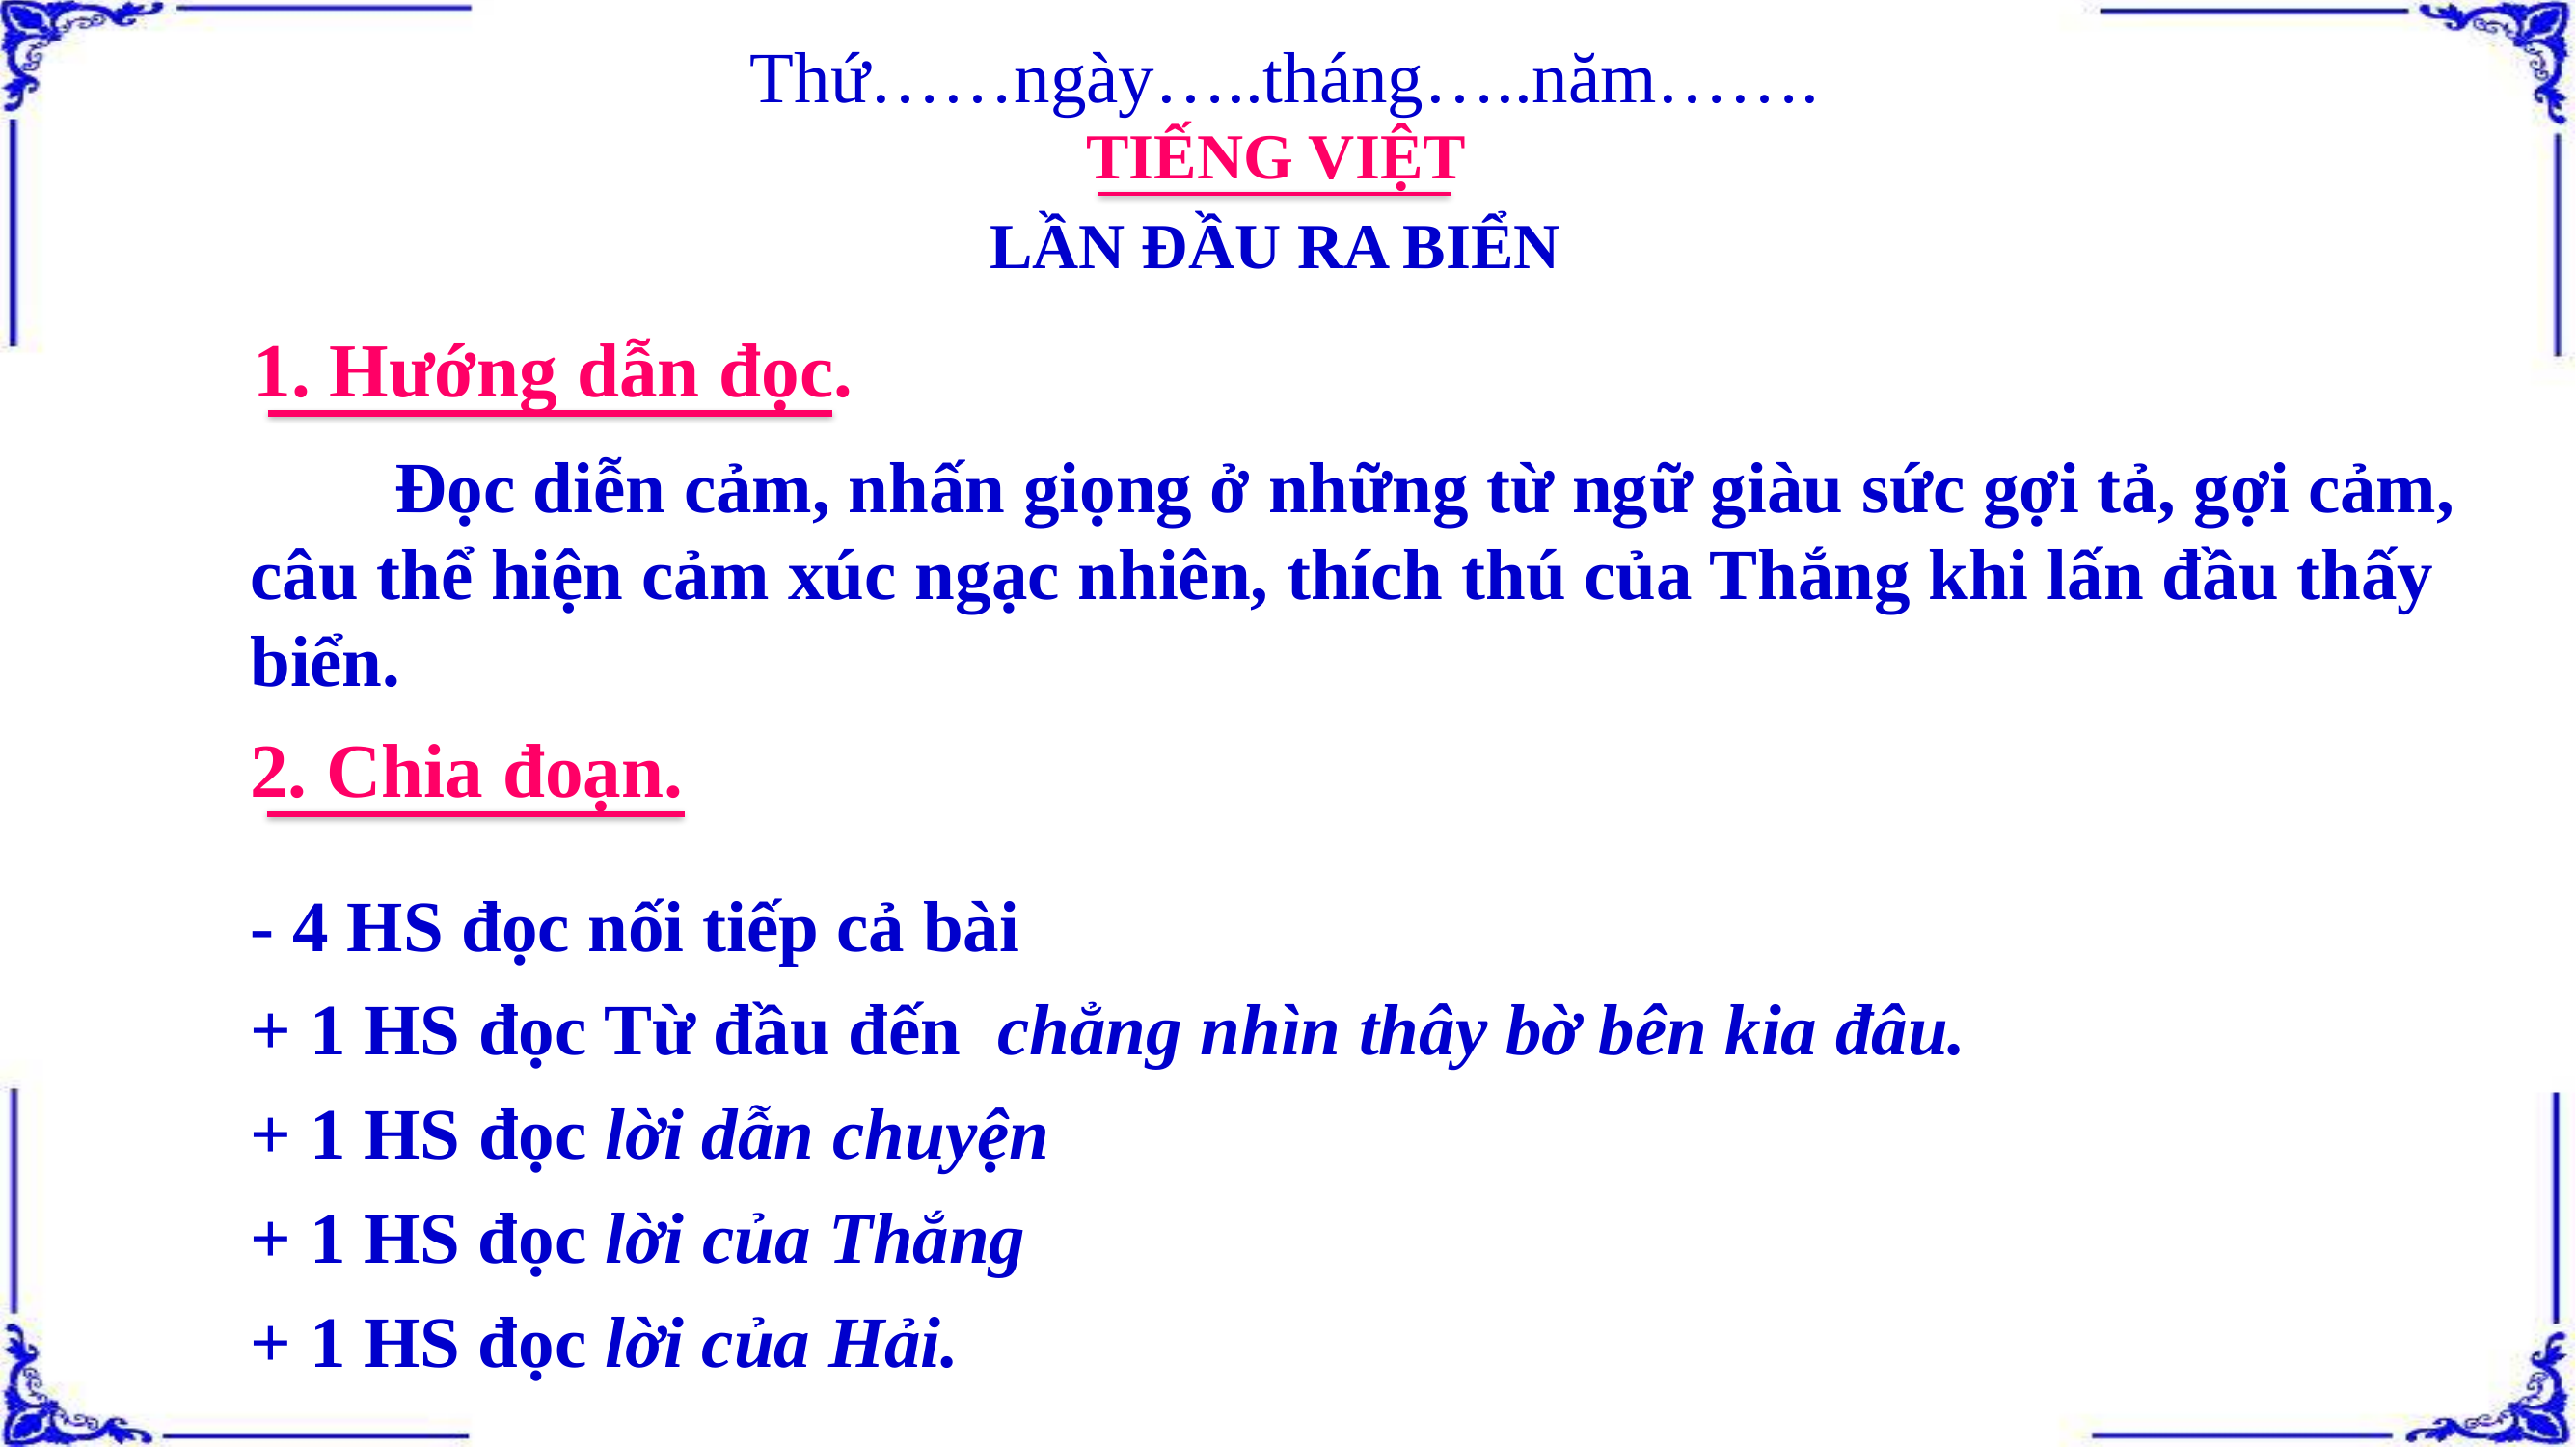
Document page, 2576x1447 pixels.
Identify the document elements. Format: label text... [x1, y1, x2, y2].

text_box LẦN ĐẦU RA BIỂN [913, 208, 1638, 293]
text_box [730, 23, 1841, 201]
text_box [238, 313, 903, 422]
text_box Đọc diễn cảm, nhấn giọng ở những từ ngữ giàu sức gợi tả, gợi cảm, câu thể hiện cảm xúc ngạc nhiên, thích thú của Thắng khi lấn đầu thấy biển. [235, 433, 2508, 708]
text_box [235, 714, 1650, 822]
picture [0, 0, 2576, 1447]
text_box - 4 HS đọc nối tiếp cả bài + 1 HS đọc Từ đầu đến chẳng nhìn thây bờ bên kia đâu. + 1 HS đọc lời dẫn chuyện + 1 HS đọc lời của Thắng + 1 HS đọc lời của Hải. [236, 854, 2385, 1390]
